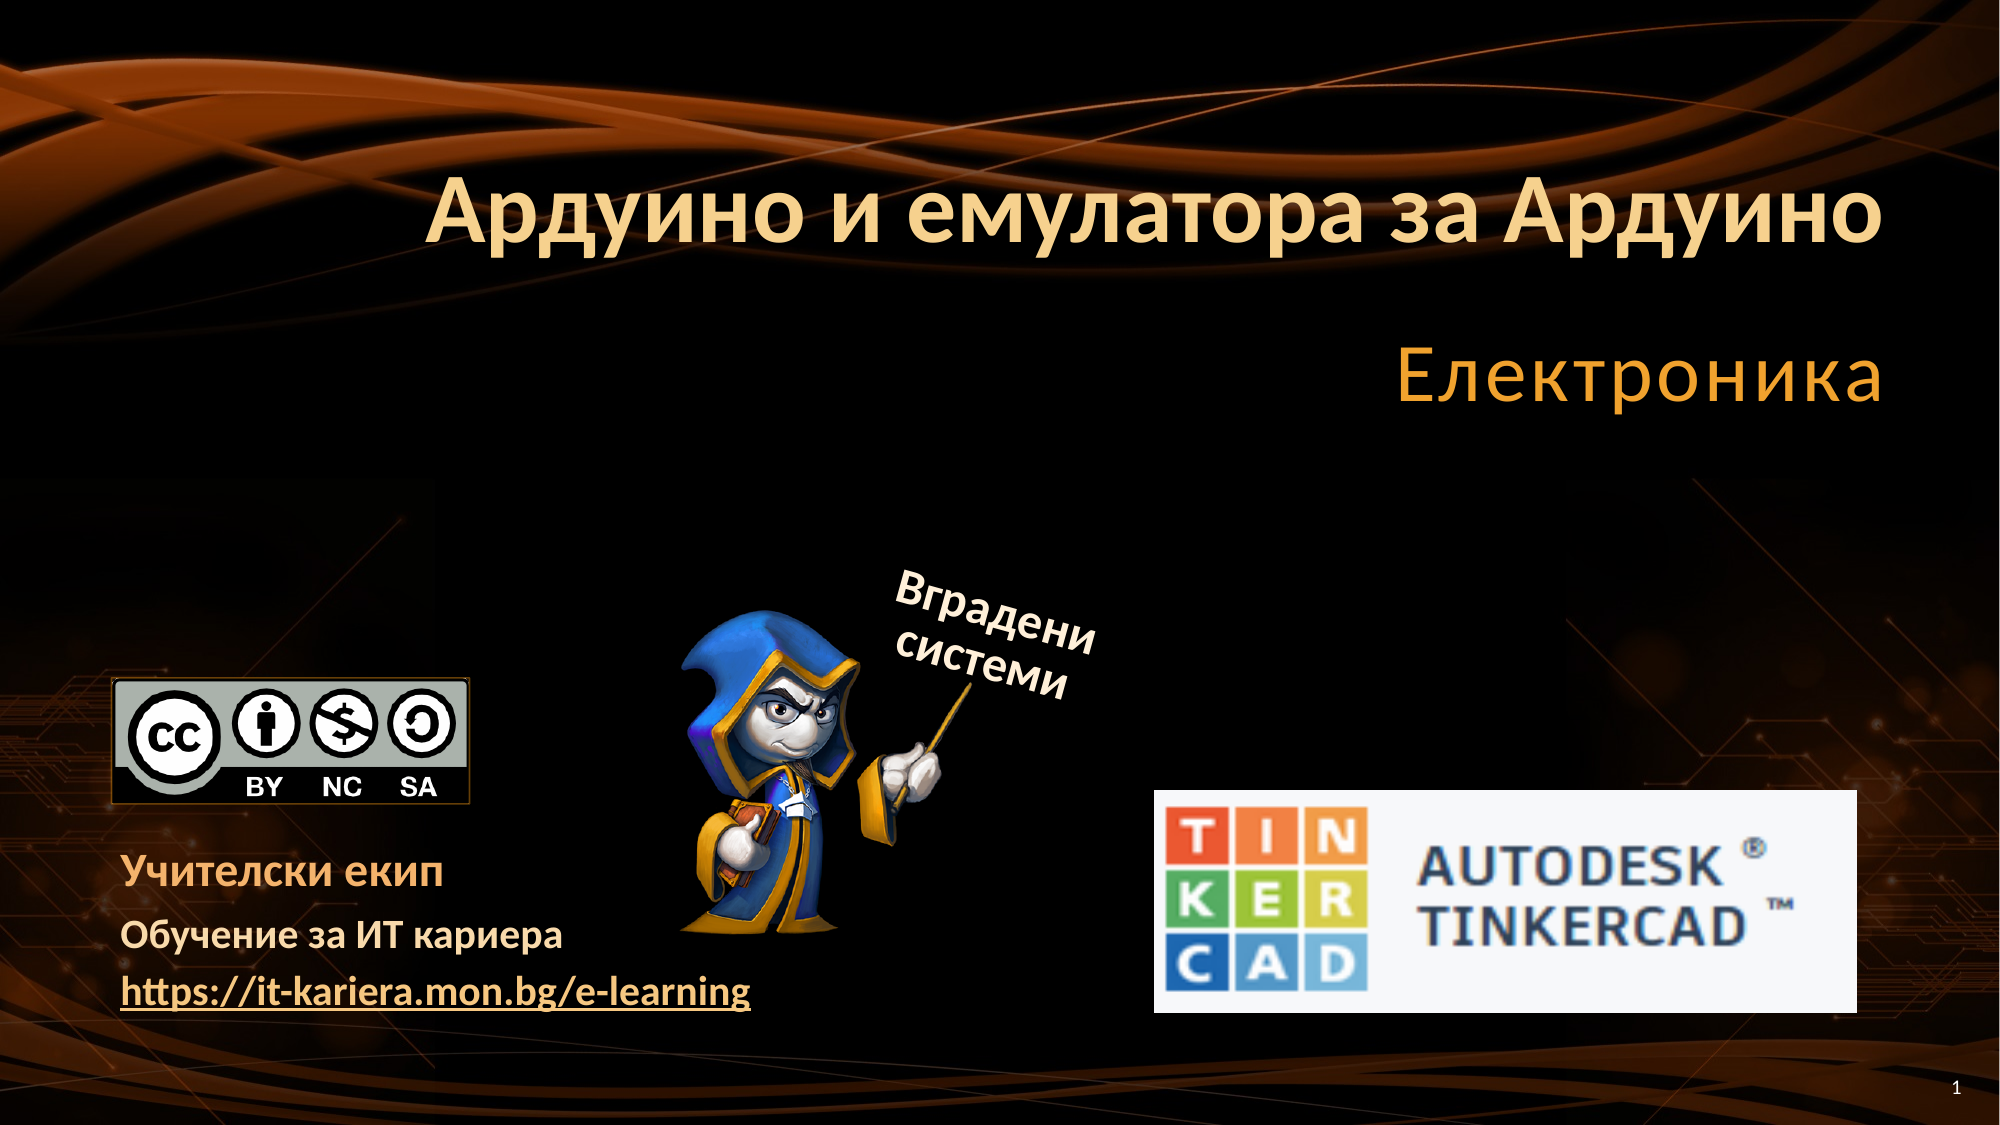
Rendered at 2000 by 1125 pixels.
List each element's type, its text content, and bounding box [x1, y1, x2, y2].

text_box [112, 579, 1114, 1019]
picture [0, 0, 2000, 1125]
text_box Електроника [587, 318, 1885, 450]
text_box Aрдуино и емулатора за Ардуино [149, 138, 1885, 268]
text_box 1 [1897, 1070, 1968, 1103]
